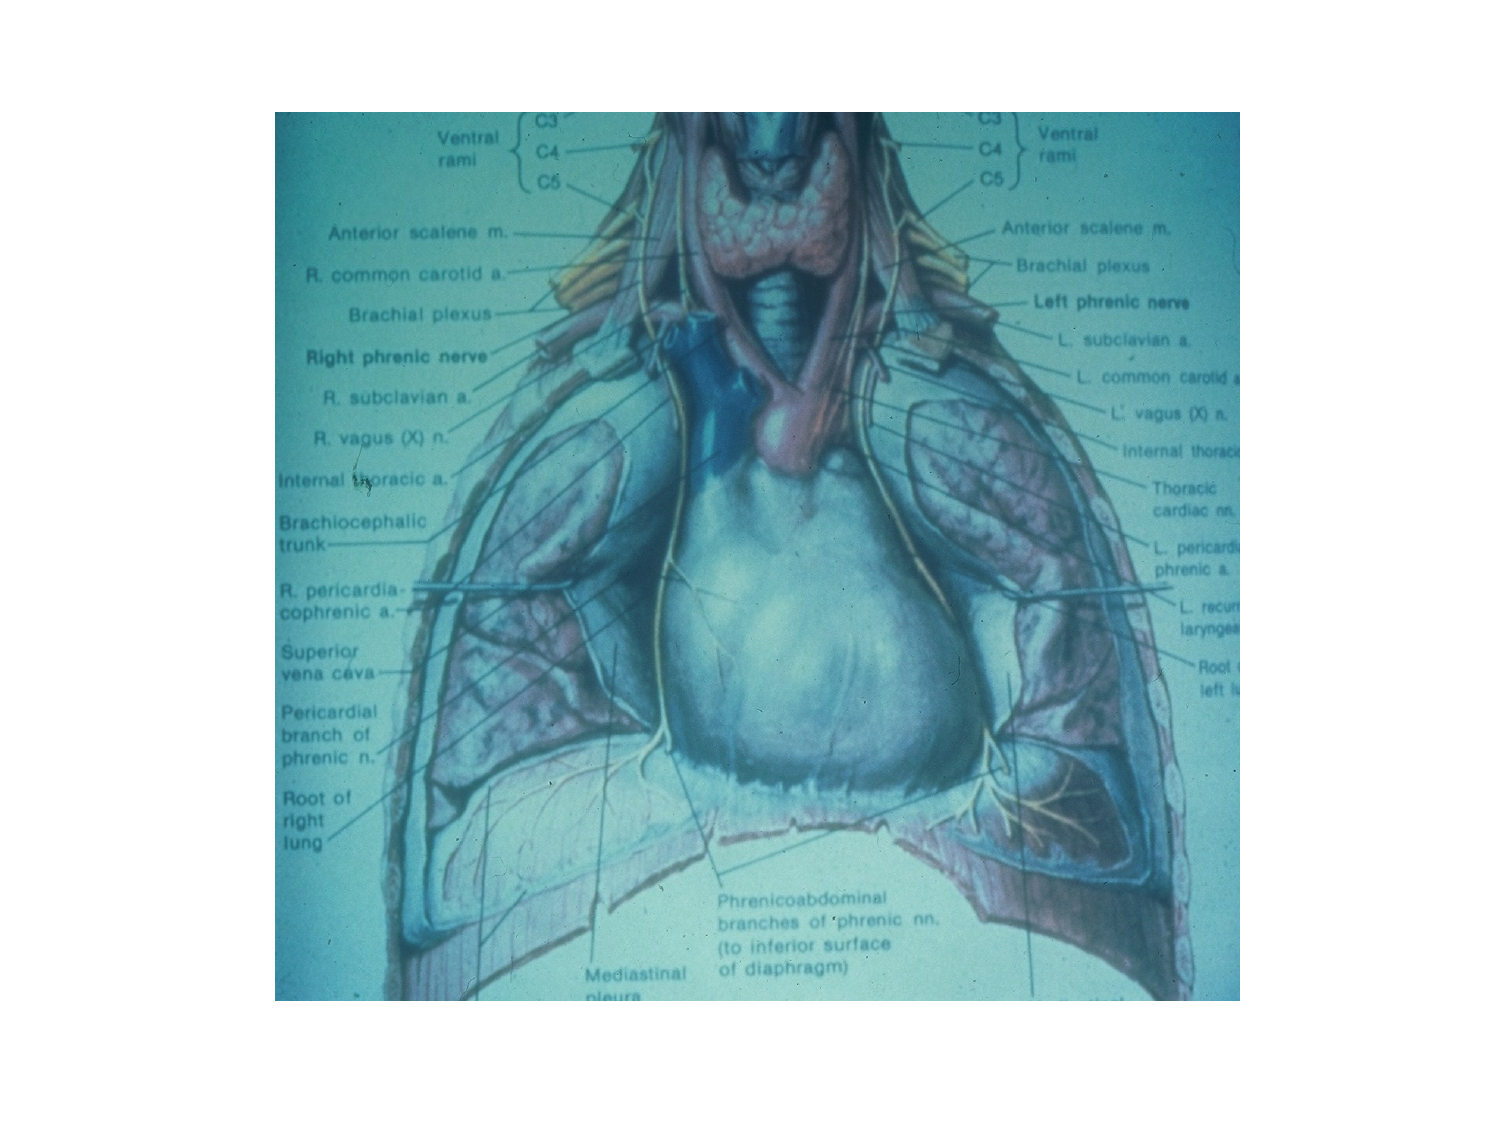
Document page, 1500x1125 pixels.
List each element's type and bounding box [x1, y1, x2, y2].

picture [274, 112, 1240, 1002]
